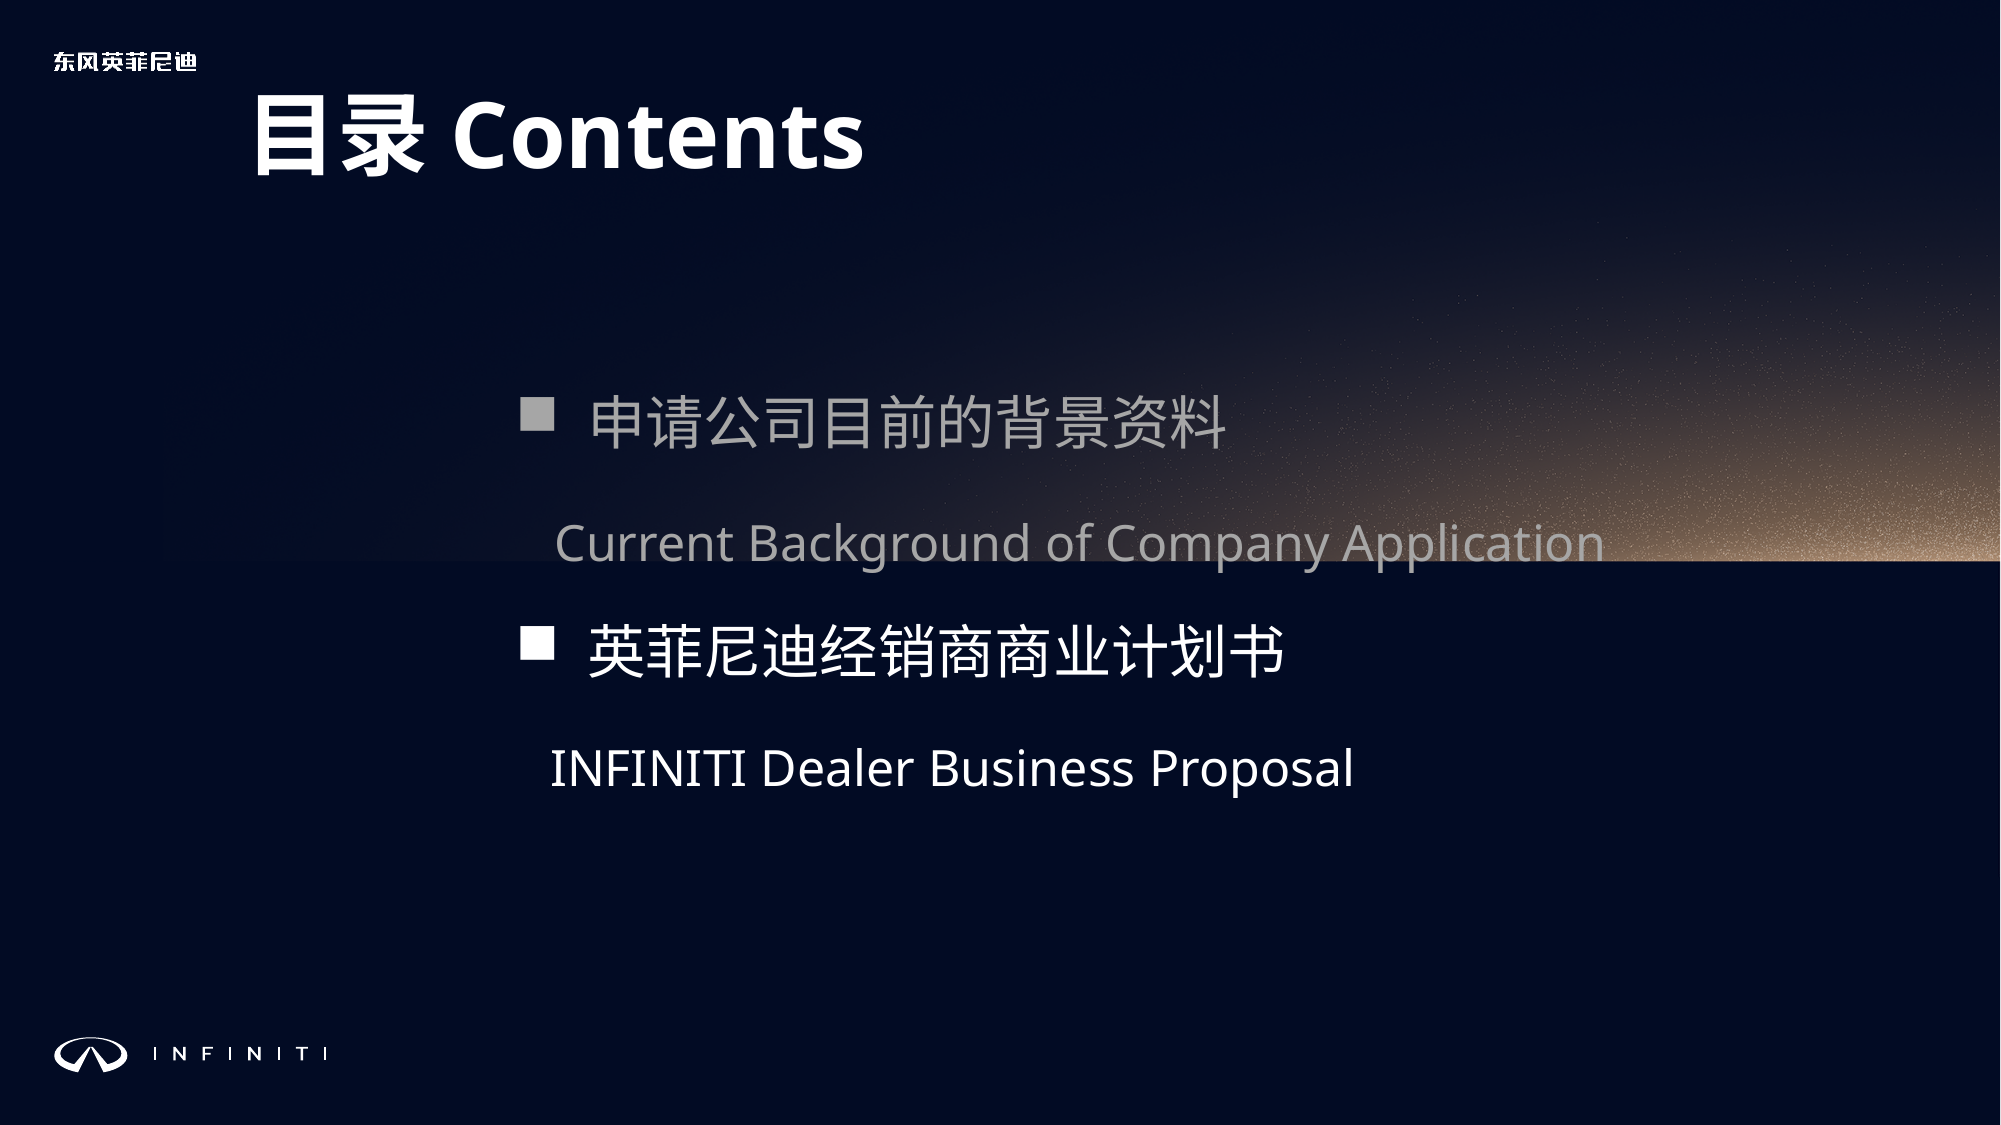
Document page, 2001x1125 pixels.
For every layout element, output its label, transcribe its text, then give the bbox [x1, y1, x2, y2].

text_box 目录Contents [230, 82, 1033, 201]
picture [0, 0, 2001, 1125]
text_box 申请公司目前的背景资料 Current Background of Company Application 英菲尼迪经销商商业计划书 INFINITI Dealer Business Proposal [500, 355, 2000, 816]
